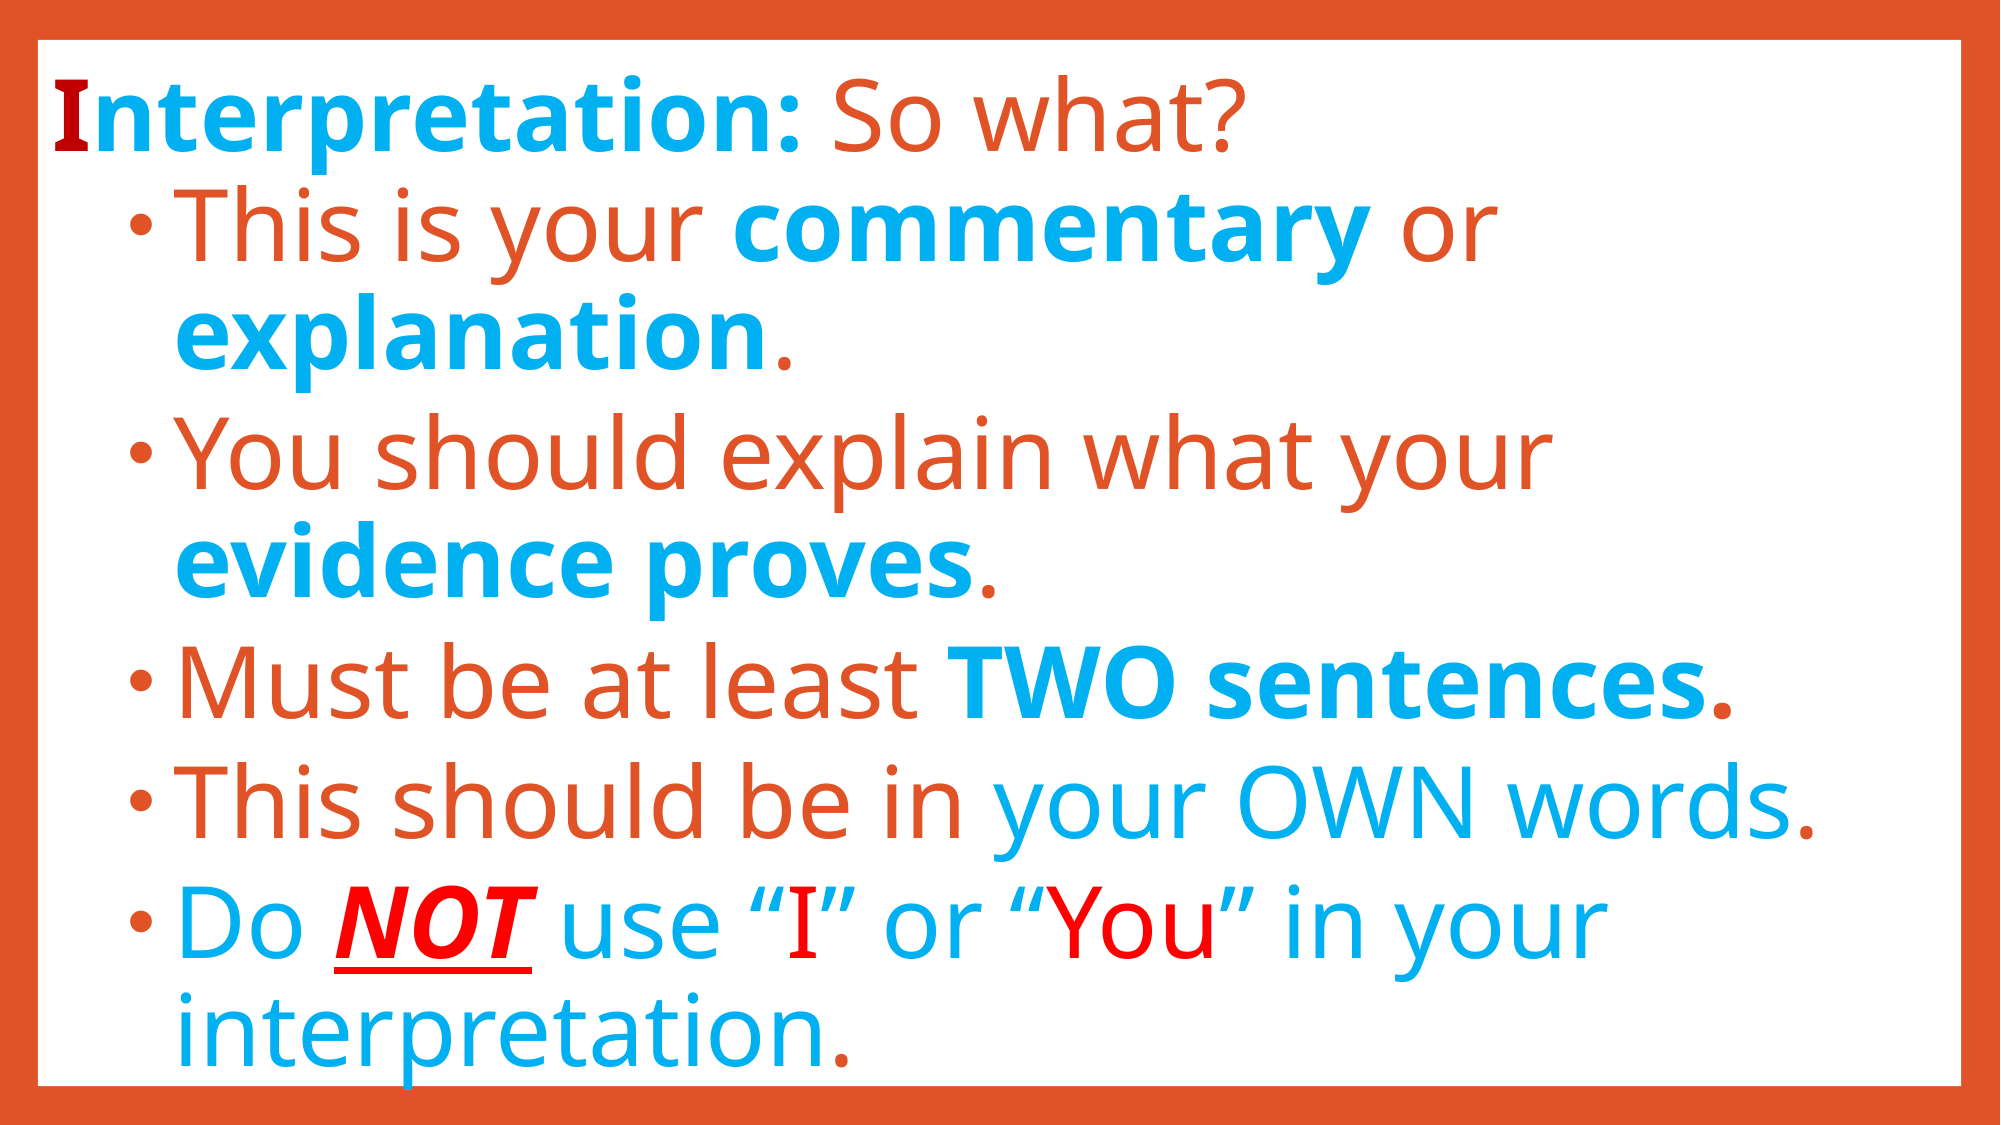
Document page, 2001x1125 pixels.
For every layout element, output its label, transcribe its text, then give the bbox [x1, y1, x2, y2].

list Interpretation: So what? This is your commentary or explanation. You should explain what your evidence proves. Must be at least TWO sentences. This should be in your OWN words. Do NOT use “I” or “You” in your interpretation. [37, 43, 1953, 1093]
